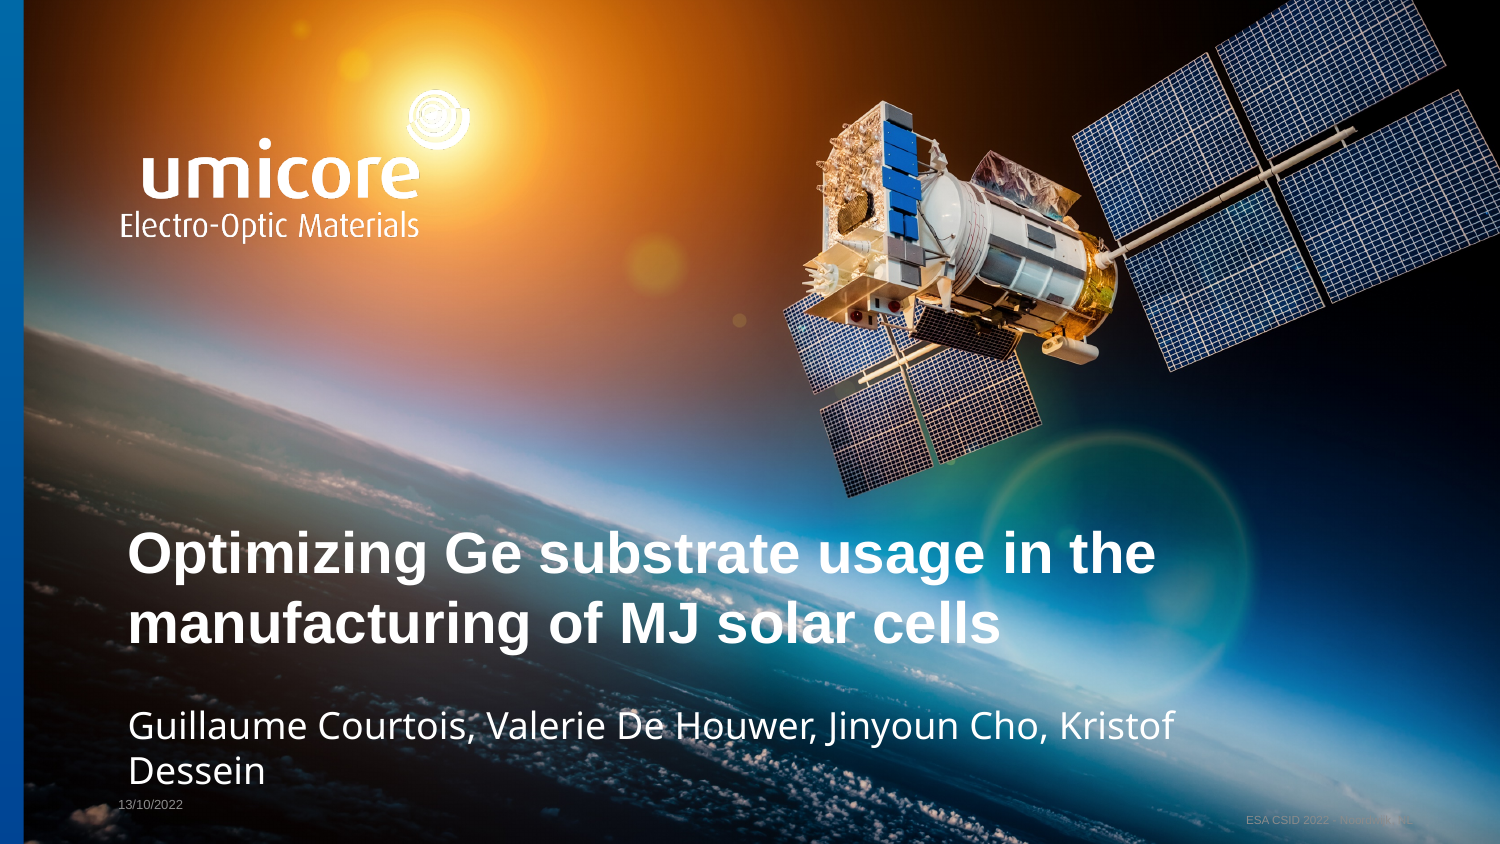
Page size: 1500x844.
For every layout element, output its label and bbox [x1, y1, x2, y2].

list [23, 0, 1500, 844]
picture [0, 53, 506, 280]
